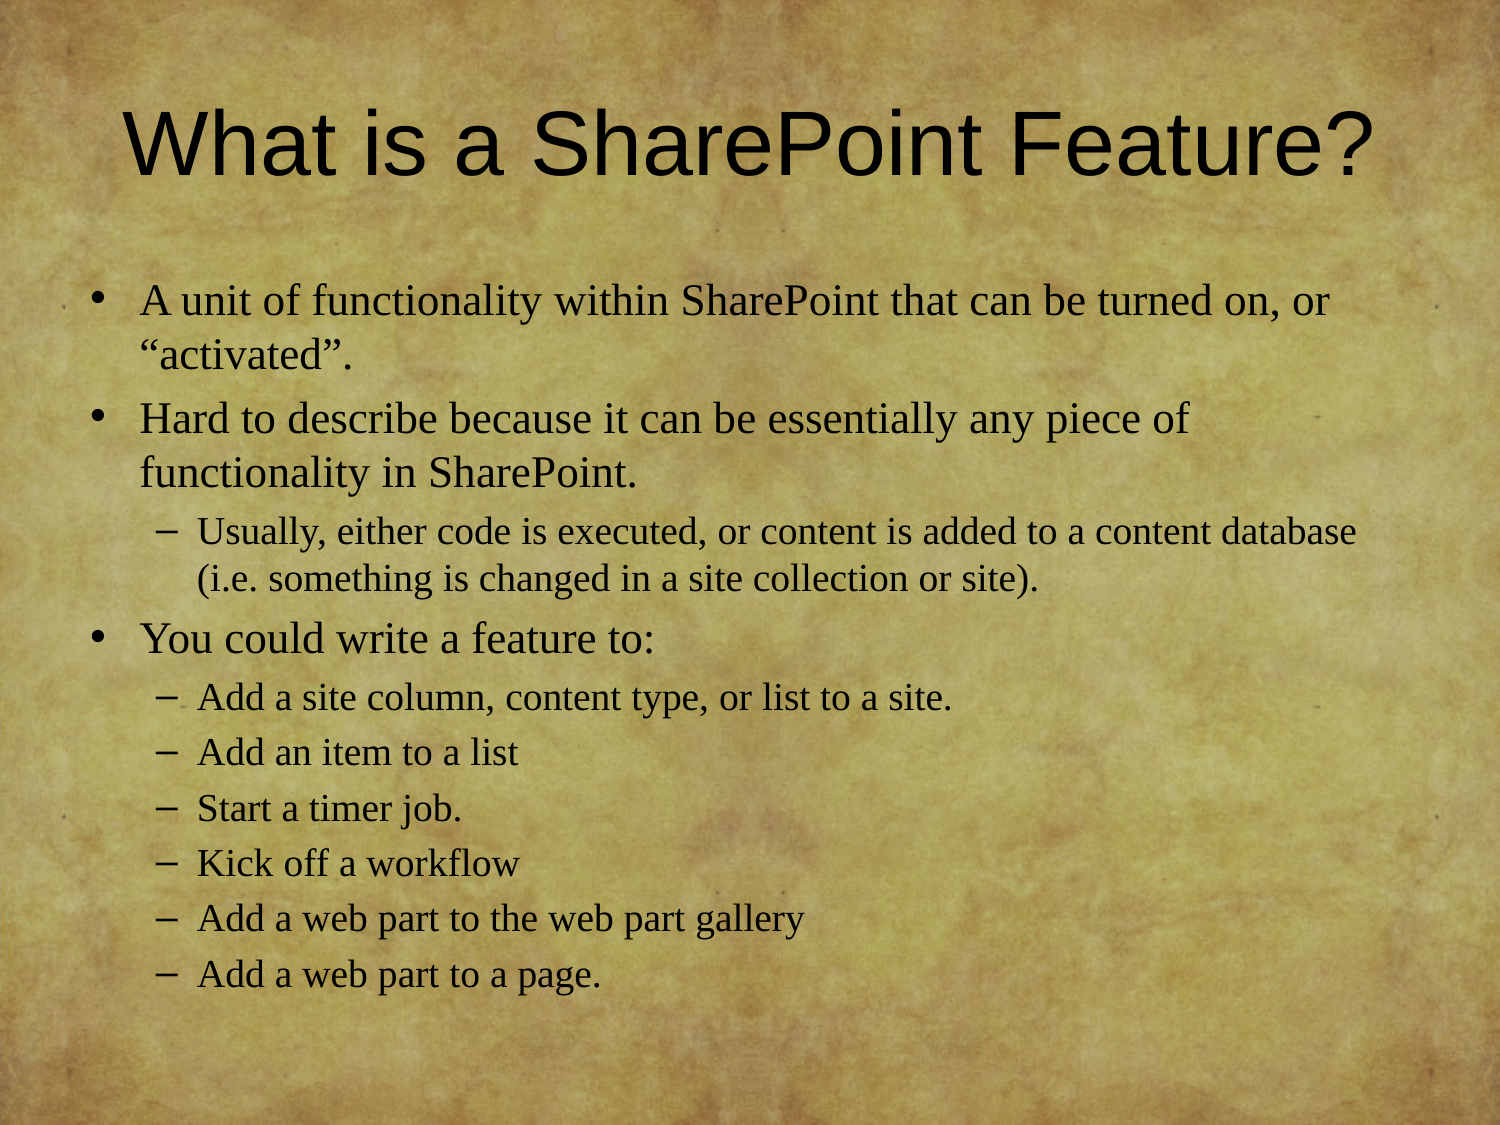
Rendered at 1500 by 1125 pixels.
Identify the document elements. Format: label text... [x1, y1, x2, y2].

list A unit of functionality within SharePoint that can be turned on, or “activated”. Hard to describe because it can be essentially any piece of functionality in SharePoint. Usually, either code is executed, or content is added to a content database (i.e. something is changed in a site collection or site). You could write a feature to: Add a site column, content type, or list to a site. Add an item to a list Start a timer job. Kick off a workflow Add a web part to the web part gallery Add a web part to a page. [75, 262, 1425, 1005]
picture [0, 0, 1500, 1125]
title What is a SharePoint Feature? [75, 45, 1425, 233]
